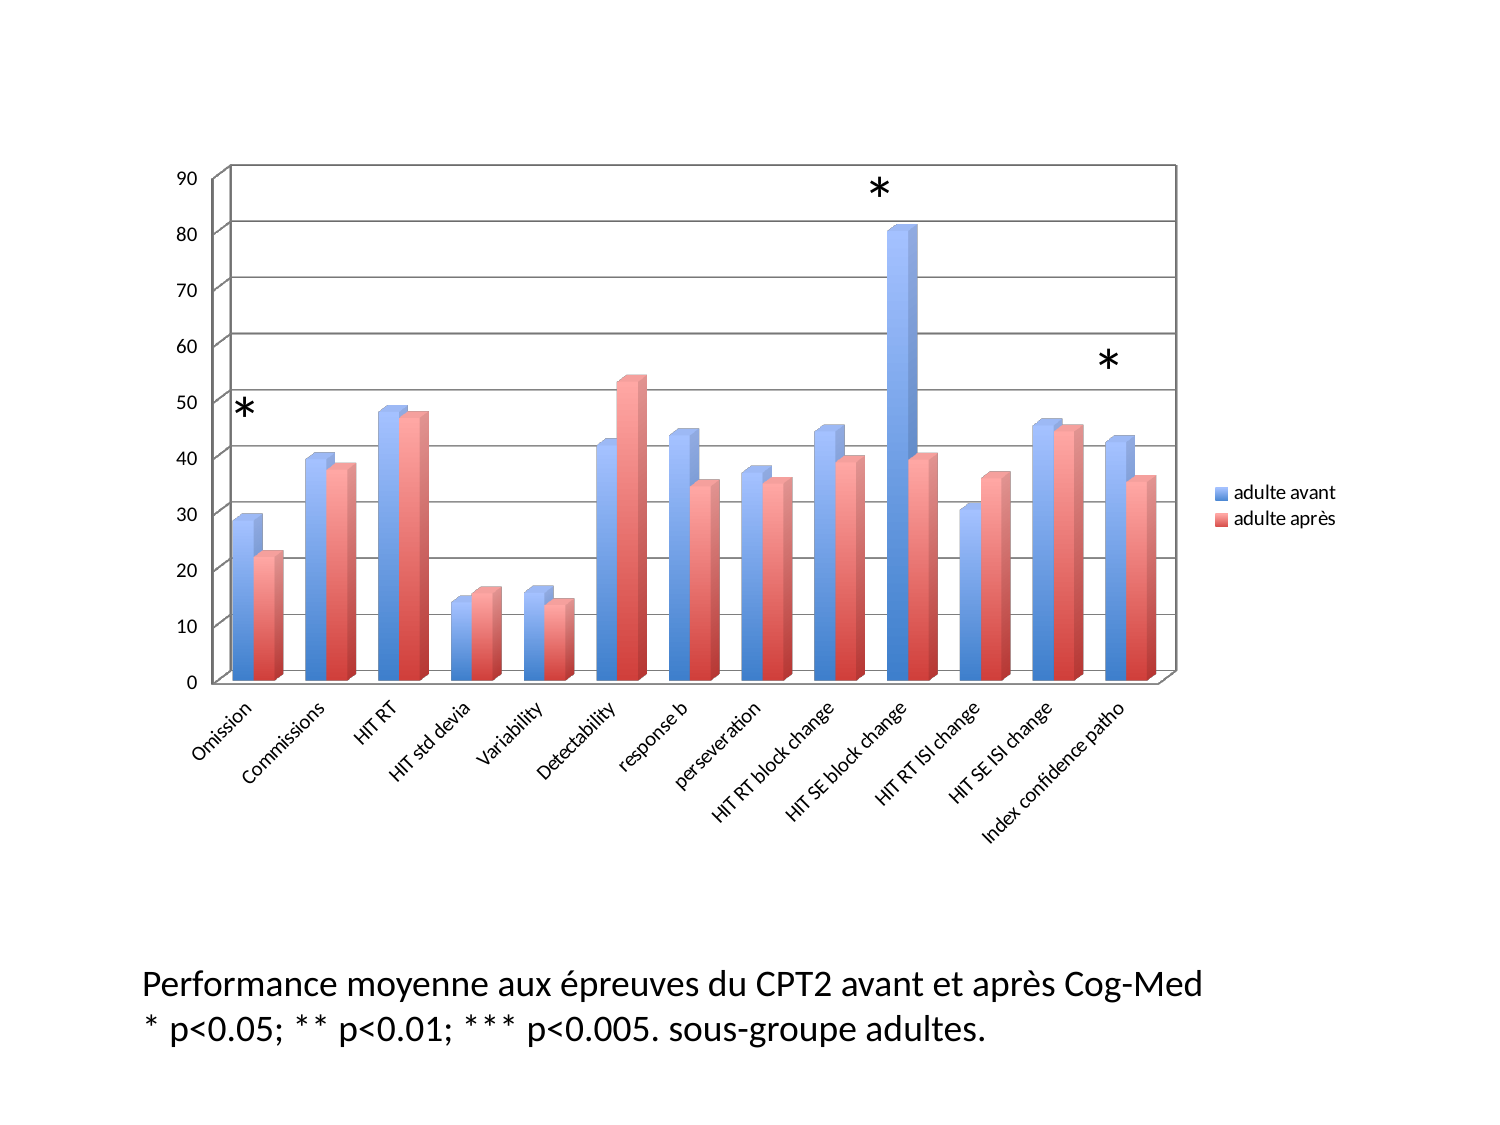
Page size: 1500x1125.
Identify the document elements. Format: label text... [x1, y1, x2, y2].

text_box Performance moyenne aux épreuves du CPT2 avant et après Cog-Med * p<0.05; ** p<0.01; *** p<0.005. sous-groupe adultes. [127, 952, 1407, 1057]
chart [145, 150, 1355, 864]
